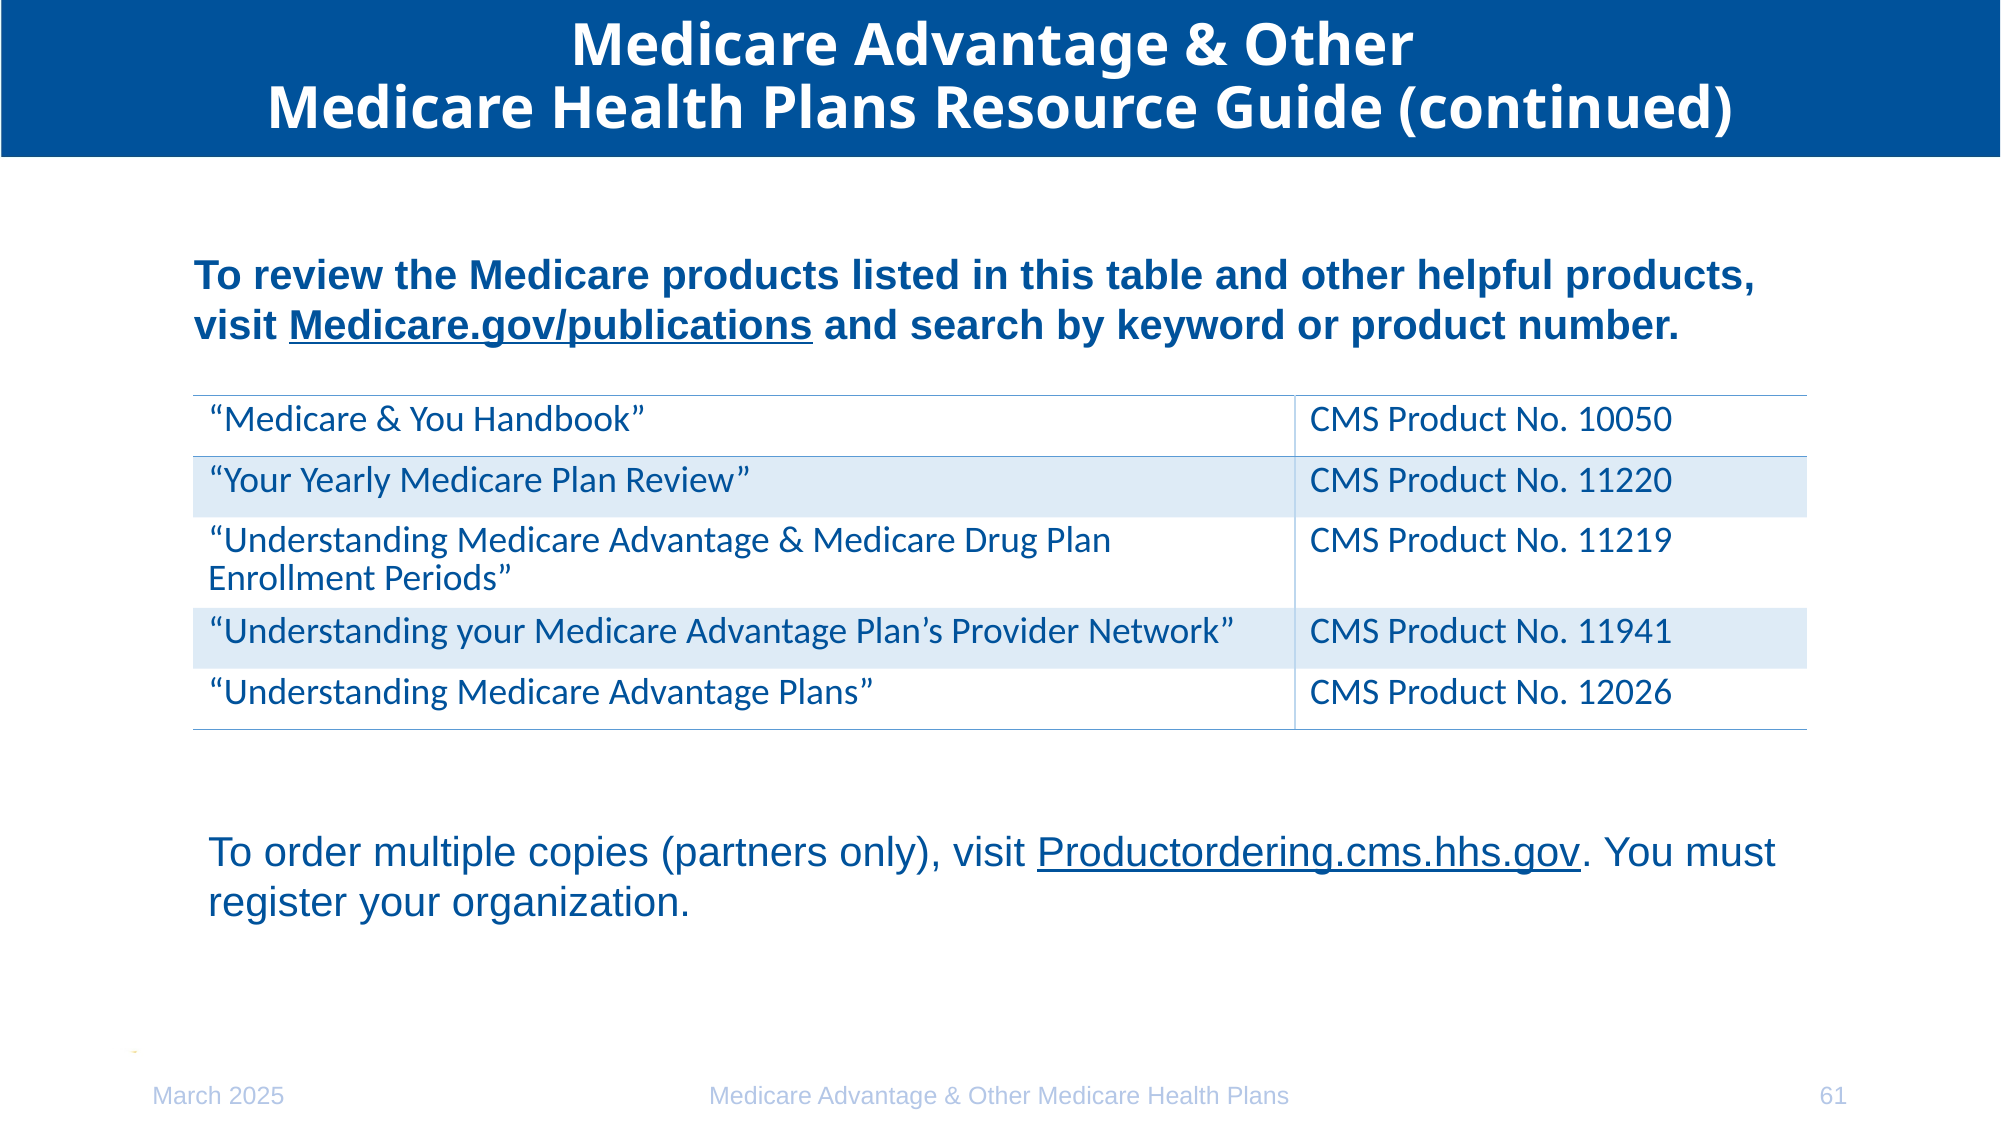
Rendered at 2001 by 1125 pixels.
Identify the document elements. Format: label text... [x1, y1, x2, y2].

table_header CMS Product No. 10050 [1296, 396, 1807, 456]
picture [0, 0, 2001, 1125]
table_cell CMS Product No. 12026 [1296, 669, 1807, 729]
footer Medicare Advantage & Other Medicare Health Plans [662, 1065, 1338, 1125]
table_cell CMS Product No. 11220 [1296, 457, 1807, 517]
title Medicare Advantage & Other Medicare Health Plans Resource Guide (continued) [0, 0, 2000, 156]
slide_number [137, 1065, 588, 1125]
table_cell “Your Yearly Medicare Plan Review” [193, 457, 1294, 517]
list To order multiple copies (partners only), visit Productordering.cms.hhs.gov. You must register your organization. [193, 817, 1869, 953]
list To review the Medicare products listed in this table and other helpful products, visit Medicare.gov/publications and search by keyword or product number. [178, 239, 1807, 396]
table_header “Medicare & You Handbook” [193, 396, 1294, 456]
slide_number 61 [1412, 1065, 1863, 1125]
table_cell CMS Product No. 11941 [1296, 608, 1807, 669]
table_cell CMS Product No. 11219 [1296, 517, 1807, 608]
table_cell “Understanding your Medicare Advantage Plan’s Provider Network” [193, 608, 1294, 669]
table_cell “Understanding Medicare Advantage & Medicare Drug Plan Enrollment Periods” [193, 517, 1294, 608]
table_cell “Understanding Medicare Advantage Plans” [193, 669, 1294, 729]
